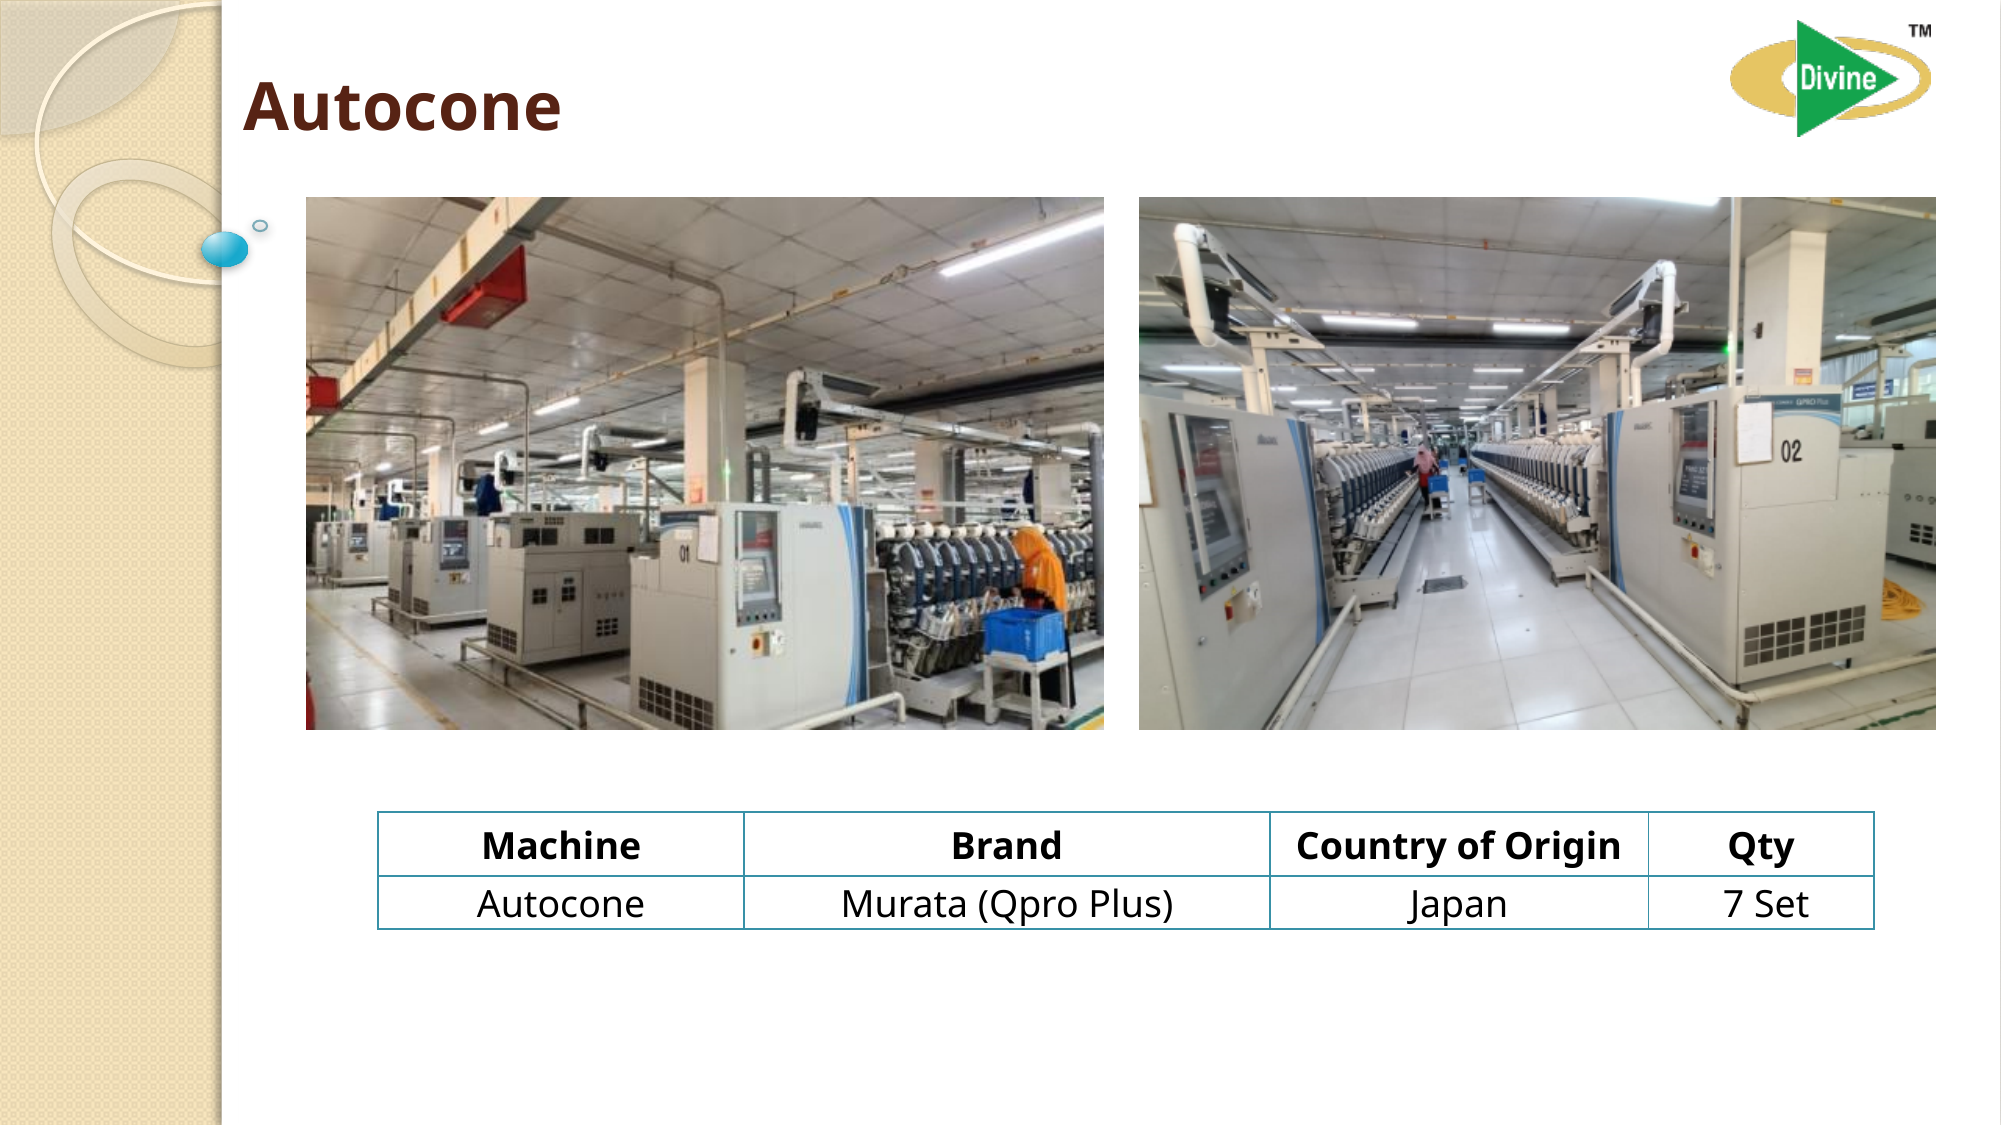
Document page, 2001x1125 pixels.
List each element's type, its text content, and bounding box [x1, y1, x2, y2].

picture [306, 196, 1104, 731]
picture [1139, 196, 1937, 731]
table_header Country of Origin [1271, 813, 1648, 875]
table_header Qty [1649, 813, 1873, 875]
table_cell Japan [1271, 877, 1648, 928]
title Autocone [229, 16, 1718, 151]
table_cell Murata (Qpro Plus) [745, 877, 1269, 928]
picture [1730, 20, 1931, 138]
table_cell 7 Set [1649, 877, 1873, 928]
table_header Brand [745, 813, 1269, 875]
table_cell Autocone [379, 877, 743, 928]
table_header Machine [379, 813, 743, 875]
